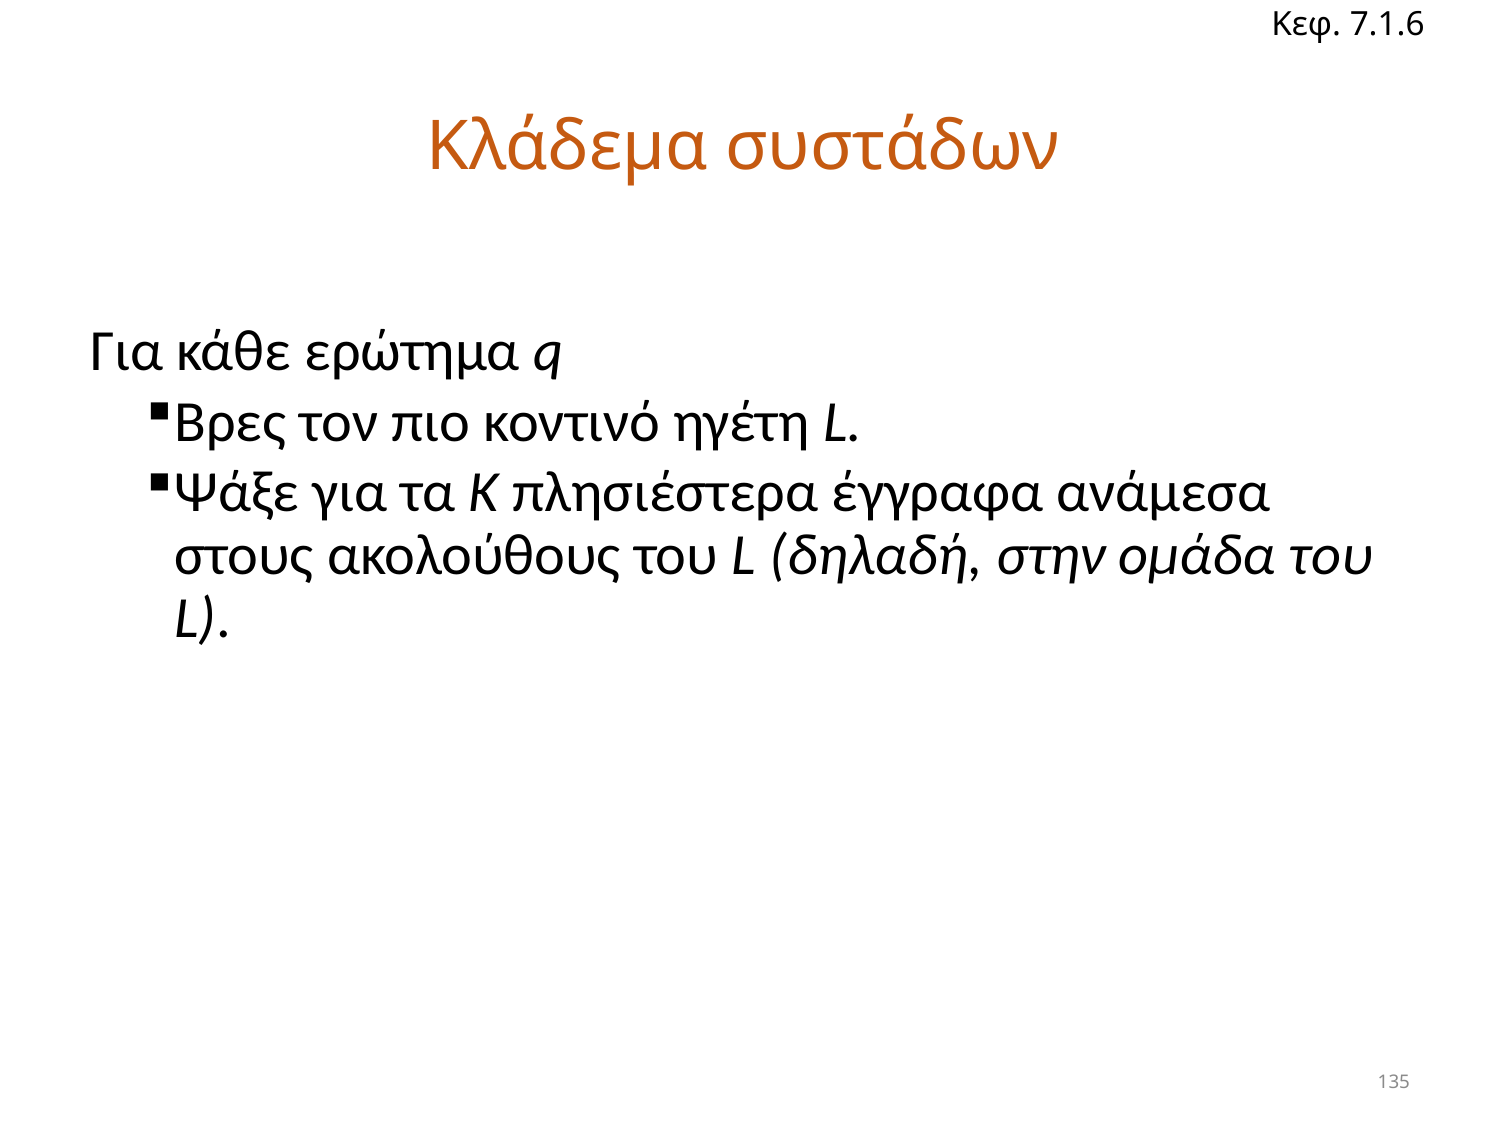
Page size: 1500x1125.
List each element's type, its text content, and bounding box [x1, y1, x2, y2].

slide_number 135 [1074, 1062, 1425, 1103]
title Κλάδεμα συστάδων [75, 62, 1413, 232]
list Για κάθε ερώτημα q Βρες τον πιο κοντινό ηγέτη L. Ψάξε για τα K πλησιέστερα έγγραφα ανάμεσα στους ακολούθους του L (δηλαδή, στην ομάδα του L). [75, 312, 1413, 500]
text_box Κεφ. 7.1.6 [1256, 0, 1440, 50]
